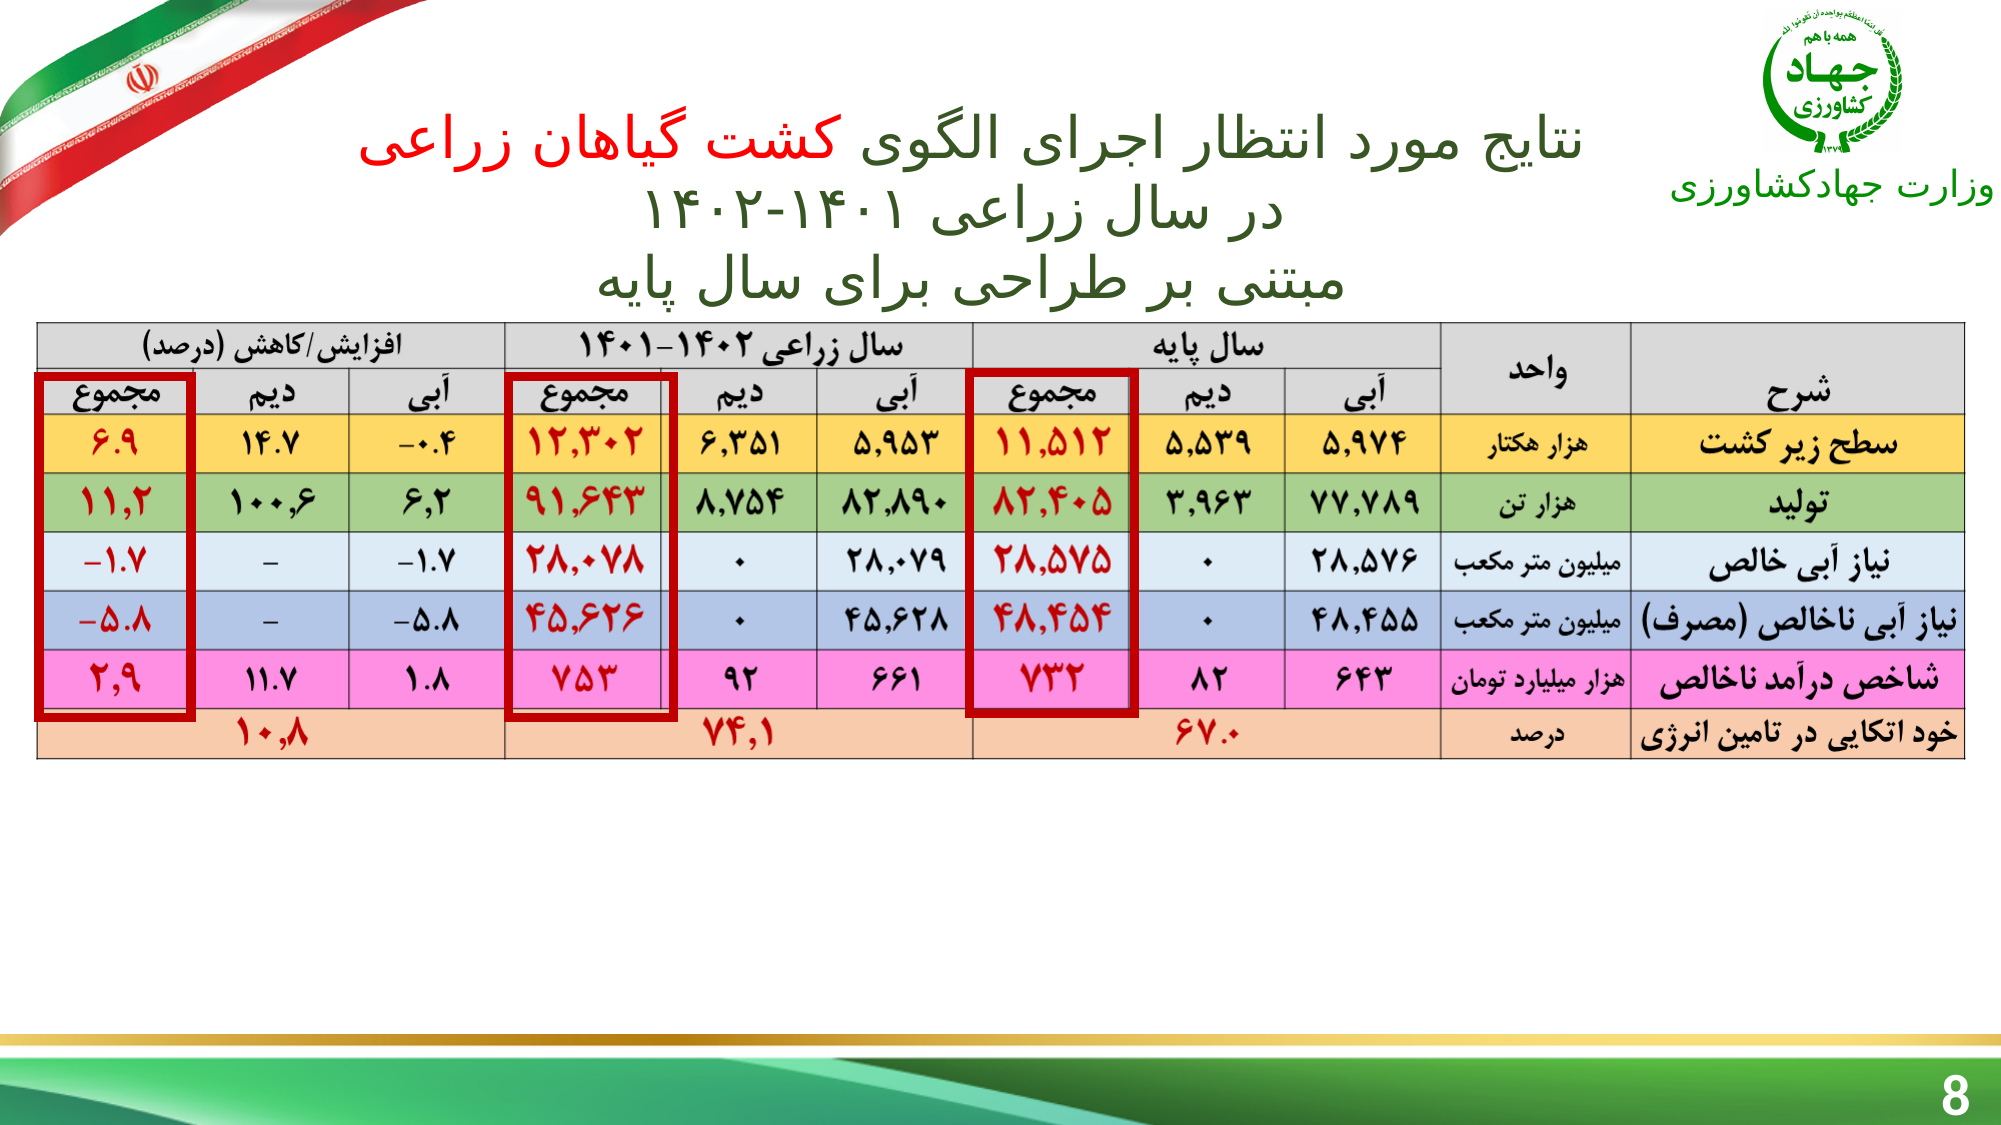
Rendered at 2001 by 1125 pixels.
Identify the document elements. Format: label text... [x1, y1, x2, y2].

picture [0, 0, 435, 265]
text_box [1585, 9, 2000, 214]
picture [0, 1034, 2001, 1125]
text_box نتایج مورد انتظار اجرای الگوی کشت گیاهان زراعی در سال زراعی ۱۴۰۱-۱۴۰۲ مبتنی بر طراحی برای سال پایه [216, 93, 1728, 311]
picture [36, 311, 1966, 784]
